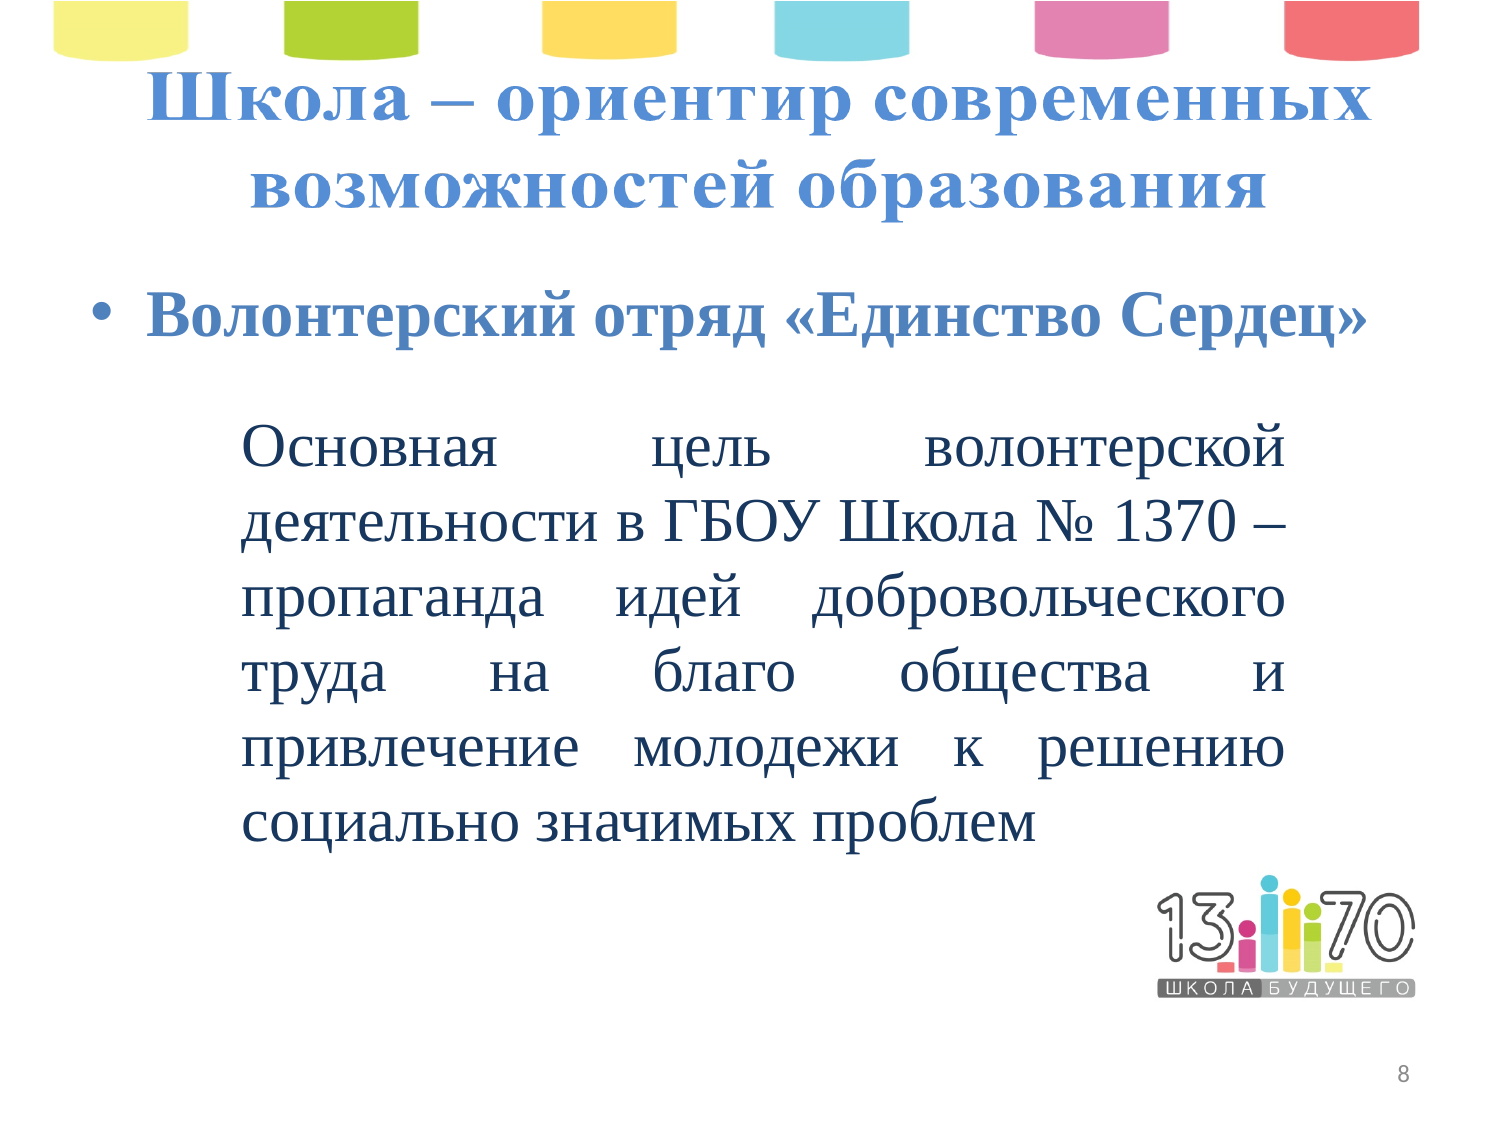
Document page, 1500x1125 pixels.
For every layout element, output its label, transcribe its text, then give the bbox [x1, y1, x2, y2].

text_box Основная цель волонтерской деятельности в ГБОУ Школа № 1370 – пропаганда идей добровольческого труда на благо общества и привлечение молодежи к решению социально значимых проблем [227, 397, 1302, 862]
slide_number 8 [1074, 1042, 1425, 1103]
picture [1114, 866, 1446, 1009]
list Волонтерский отряд «Единство Сердец» [75, 262, 1425, 1005]
picture [13, 0, 1453, 268]
